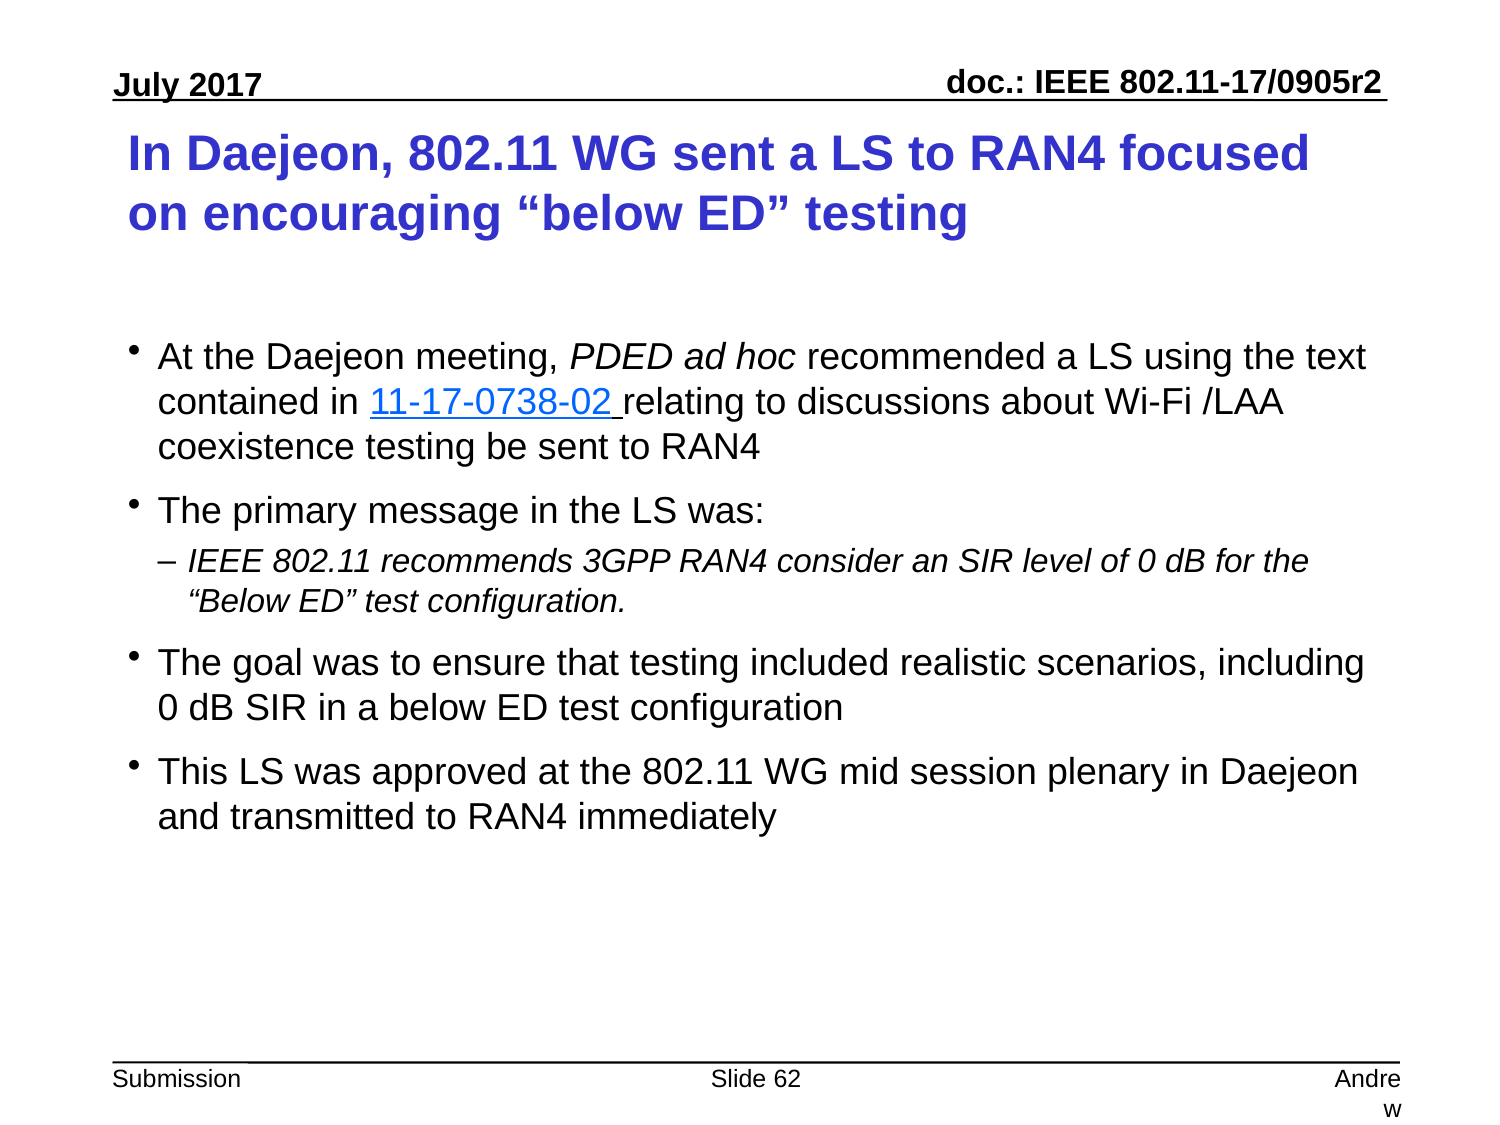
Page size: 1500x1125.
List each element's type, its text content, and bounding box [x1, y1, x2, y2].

footer Andrew Myles, Cisco [1320, 1061, 1402, 1093]
title In Daejeon, 802.11 WG sent a LS to RAN4 focused on encouraging “below ED” testing [112, 112, 1388, 288]
slide_number Slide 62 [709, 1061, 803, 1093]
list At the Daejeon meeting, PDED ad hoc recommended a LS using the text contained in 11-17-0738-02 relating to discussions about Wi-Fi /LAA coexistence testing be sent to RAN4 The primary message in the LS was: IEEE 802.11 recommends 3GPP RAN4 consider an SIR level of 0 dB for the “Below ED” test configuration. The goal was to ensure that testing included realistic scenarios, including 0 dB SIR in a below ED test configuration This LS was approved at the 802.11 WG mid session plenary in Daejeon and transmitted to RAN4 immediately [112, 324, 1388, 1000]
